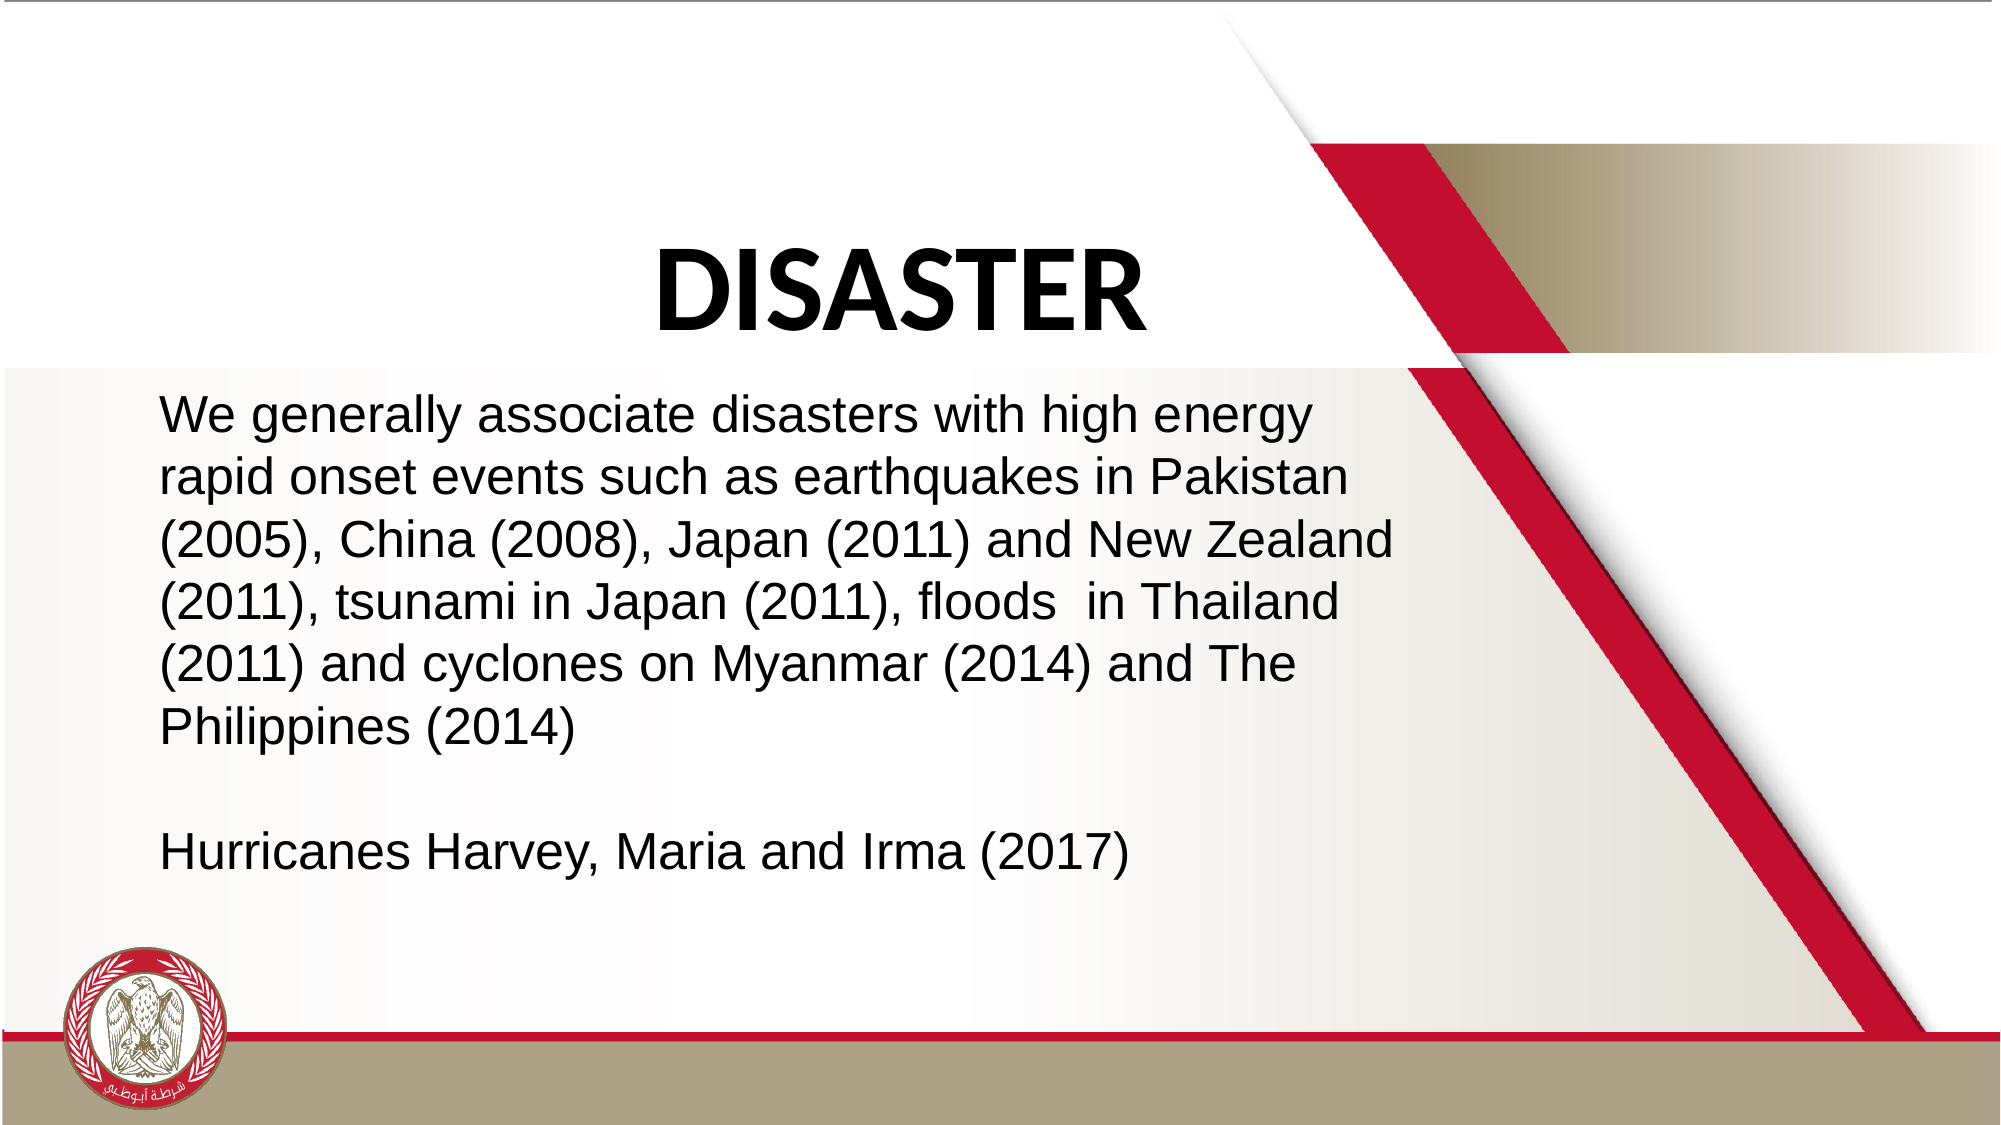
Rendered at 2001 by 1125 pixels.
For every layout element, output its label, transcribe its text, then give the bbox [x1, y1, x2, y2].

text_box Disaster [147, 198, 1655, 364]
text_box We generally associate disasters with high energy rapid onset events such as earthquakes in Pakistan (2005), China (2008), Japan (2011) and New Zealand (2011), tsunami in Japan (2011), floods in Thailand (2011) and cyclones on Myanmar (2014) and The Philippines (2014) Hurricanes Harvey, Maria and Irma (2017) [144, 372, 1413, 888]
picture [2, 0, 2001, 1125]
